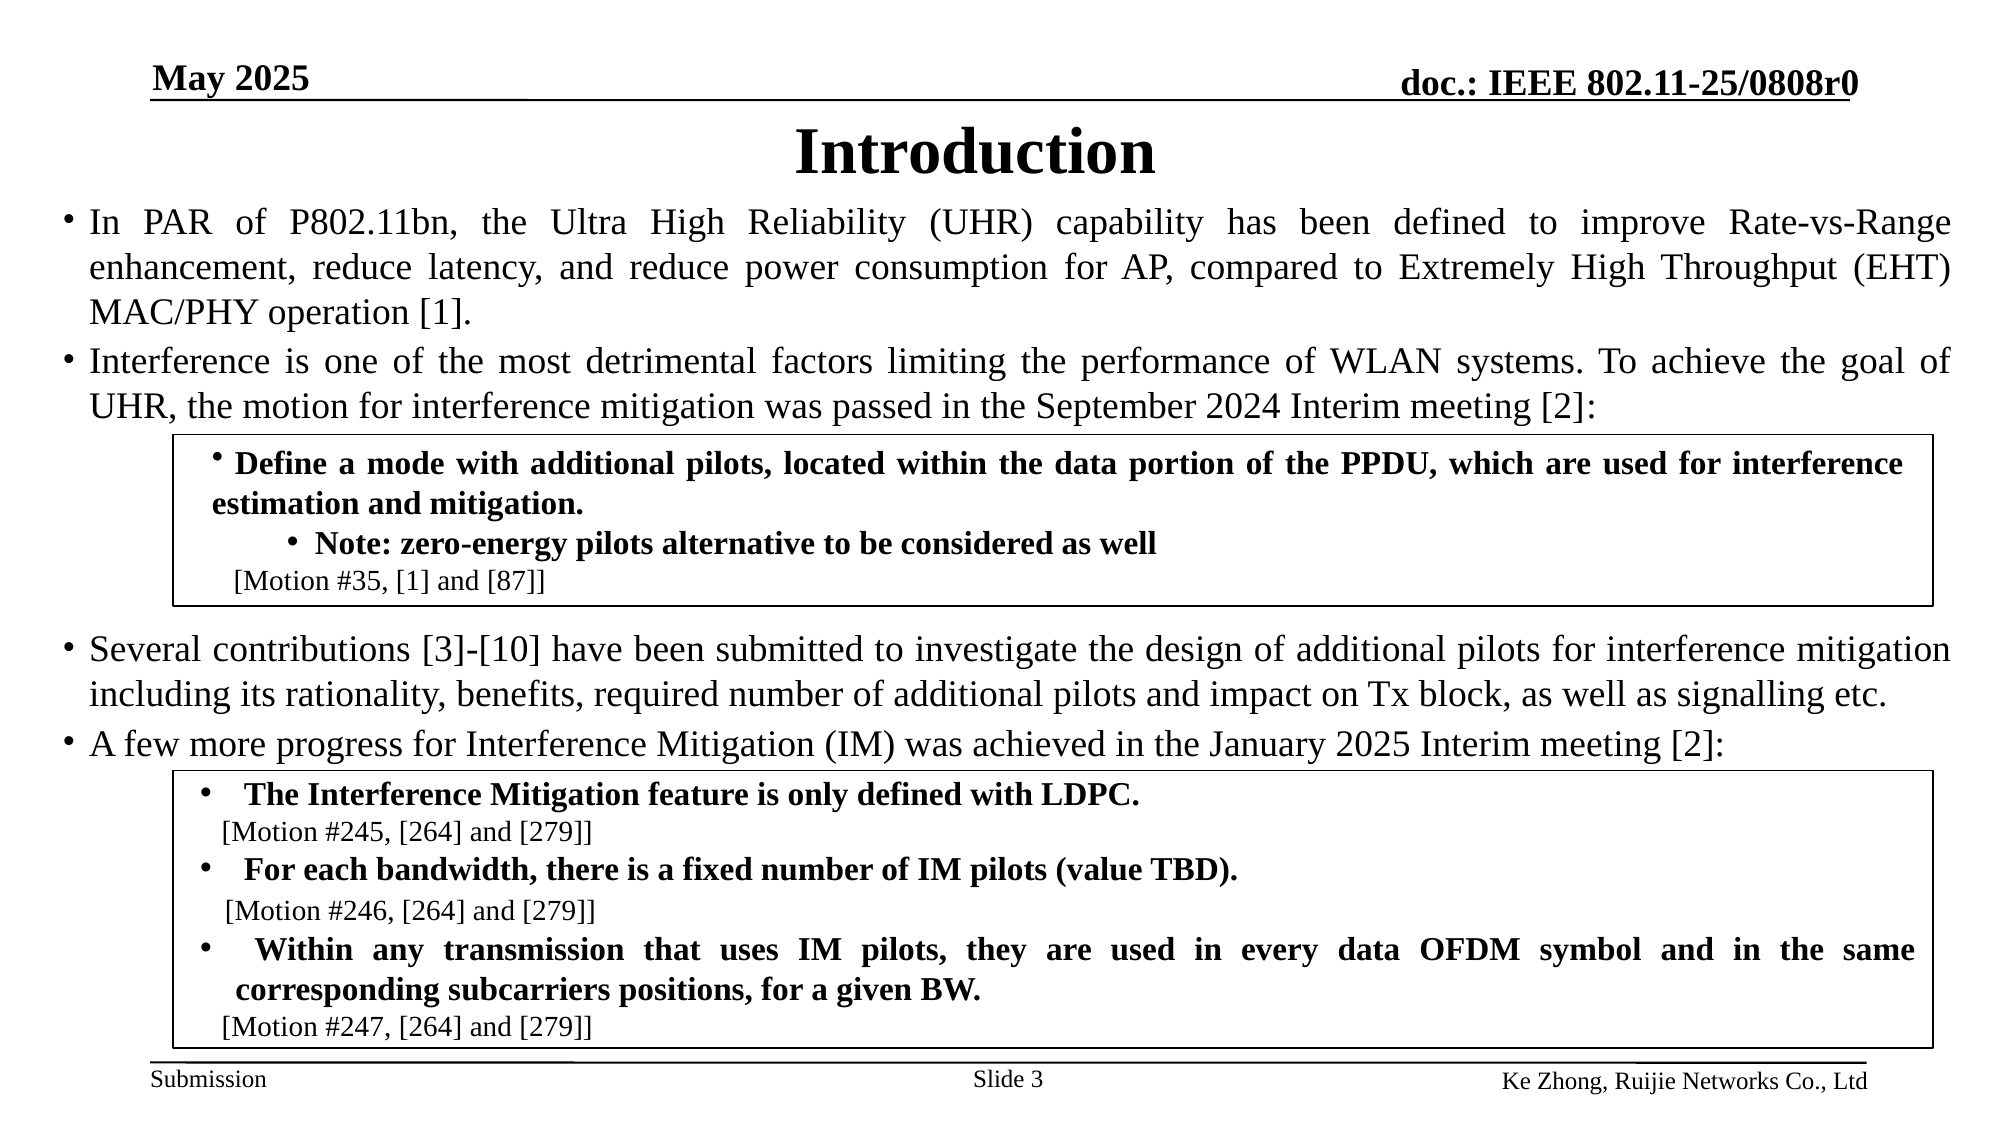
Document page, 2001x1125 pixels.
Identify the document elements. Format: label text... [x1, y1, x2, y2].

title Introduction [125, 109, 1826, 185]
text_box [173, 770, 184, 1048]
text_box The Interference Mitigation feature is only defined with LDPC. [Motion #245, [264] and [279]] For each bandwidth, there is a fixed number of IM pilots (value TBD). [Motion #246, [264] and [279]] Within any transmission that uses IM pilots, they are used in every data OFDM symbol and in the same corresponding subcarriers positions, for a given BW. [Motion #247, [264] and [279]] [184, 764, 1934, 1050]
footer Ke Zhong, Ruijie Networks Co., Ltd [1171, 1064, 1869, 1095]
list In PAR of P802.11bn, the Ultra High Reliability (UHR) capability has been defined to improve Rate-vs-Range enhancement, reduce latency, and reduce power consumption for AP, compared to Extremely High Throughput (EHT) MAC/PHY operation [1]. Interference is one of the most detrimental factors limiting the performance of WLAN systems. To achieve the goal of UHR, the motion for interference mitigation was passed in the September 2024 Interim meeting [2]: Several contributions [3]-[10] have been submitted to investigate the design of additional pilots for interference mitigation including its rationality, benefits, required number of additional pilots and impact on Tx block, as well as signalling etc. A few more progress for Interference Mitigation (IM) was achieved in the January 2025 Interim meeting [2]: [47, 188, 1970, 1071]
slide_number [152, 52, 563, 99]
text_box Define a mode with additional pilots, located within the data portion of the PPDU, which are used for interference estimation and mitigation. Note: zero-energy pilots alternative to be considered as well [Motion #35, [1] and [87]] [196, 433, 1922, 604]
slide_number Slide 3 [950, 1061, 1067, 1123]
text_box [173, 434, 1934, 606]
